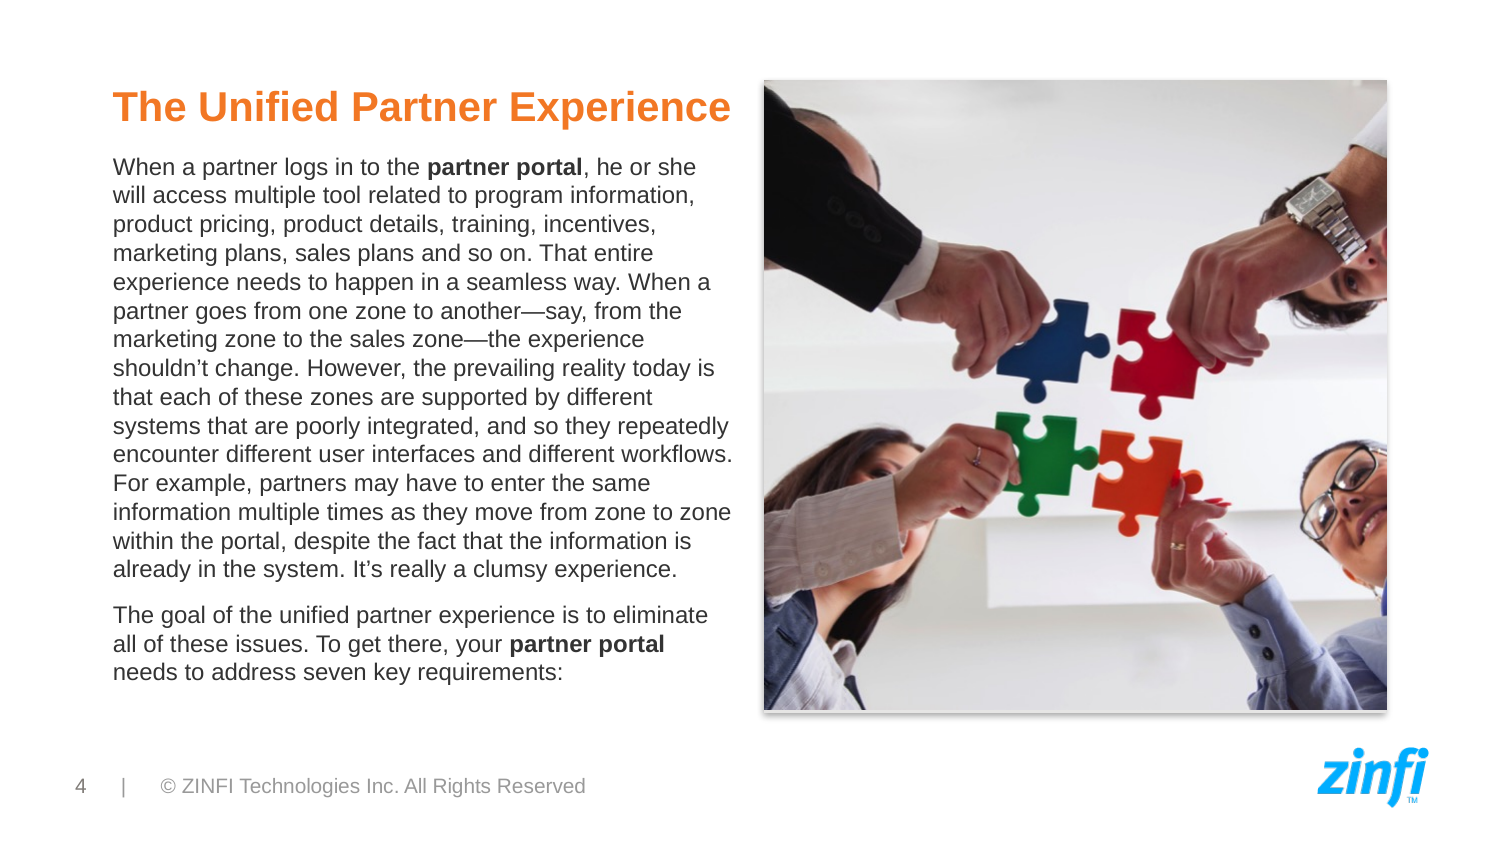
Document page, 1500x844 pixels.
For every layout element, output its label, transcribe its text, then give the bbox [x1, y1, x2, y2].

list When a partner logs in to the partner portal, he or she will access multiple tool related to program information, product pricing, product details, training, incentives, marketing plans, sales plans and so on. That entire experience needs to happen in a seamless way. When a partner goes from one zone to another—say, from the marketing zone to the sales zone—the experience shouldn’t change. However, the prevailing reality today is that each of these zones are supported by different systems that are poorly integrated, and so they repeatedly encounter different user interfaces and different workflows. For example, partners may have to enter the same information multiple times as they move from zone to zone within the portal, despite the fact that the information is already in the system. It’s really a clumsy experience. The goal of the unified partner experience is to eliminate all of these issues. To get there, your partner portal needs to address seven key requirements: [112, 151, 736, 710]
picture [1394, 753, 1429, 808]
list The Unified Partner Experience [112, 80, 736, 144]
picture [763, 79, 1387, 710]
picture [1317, 747, 1406, 808]
